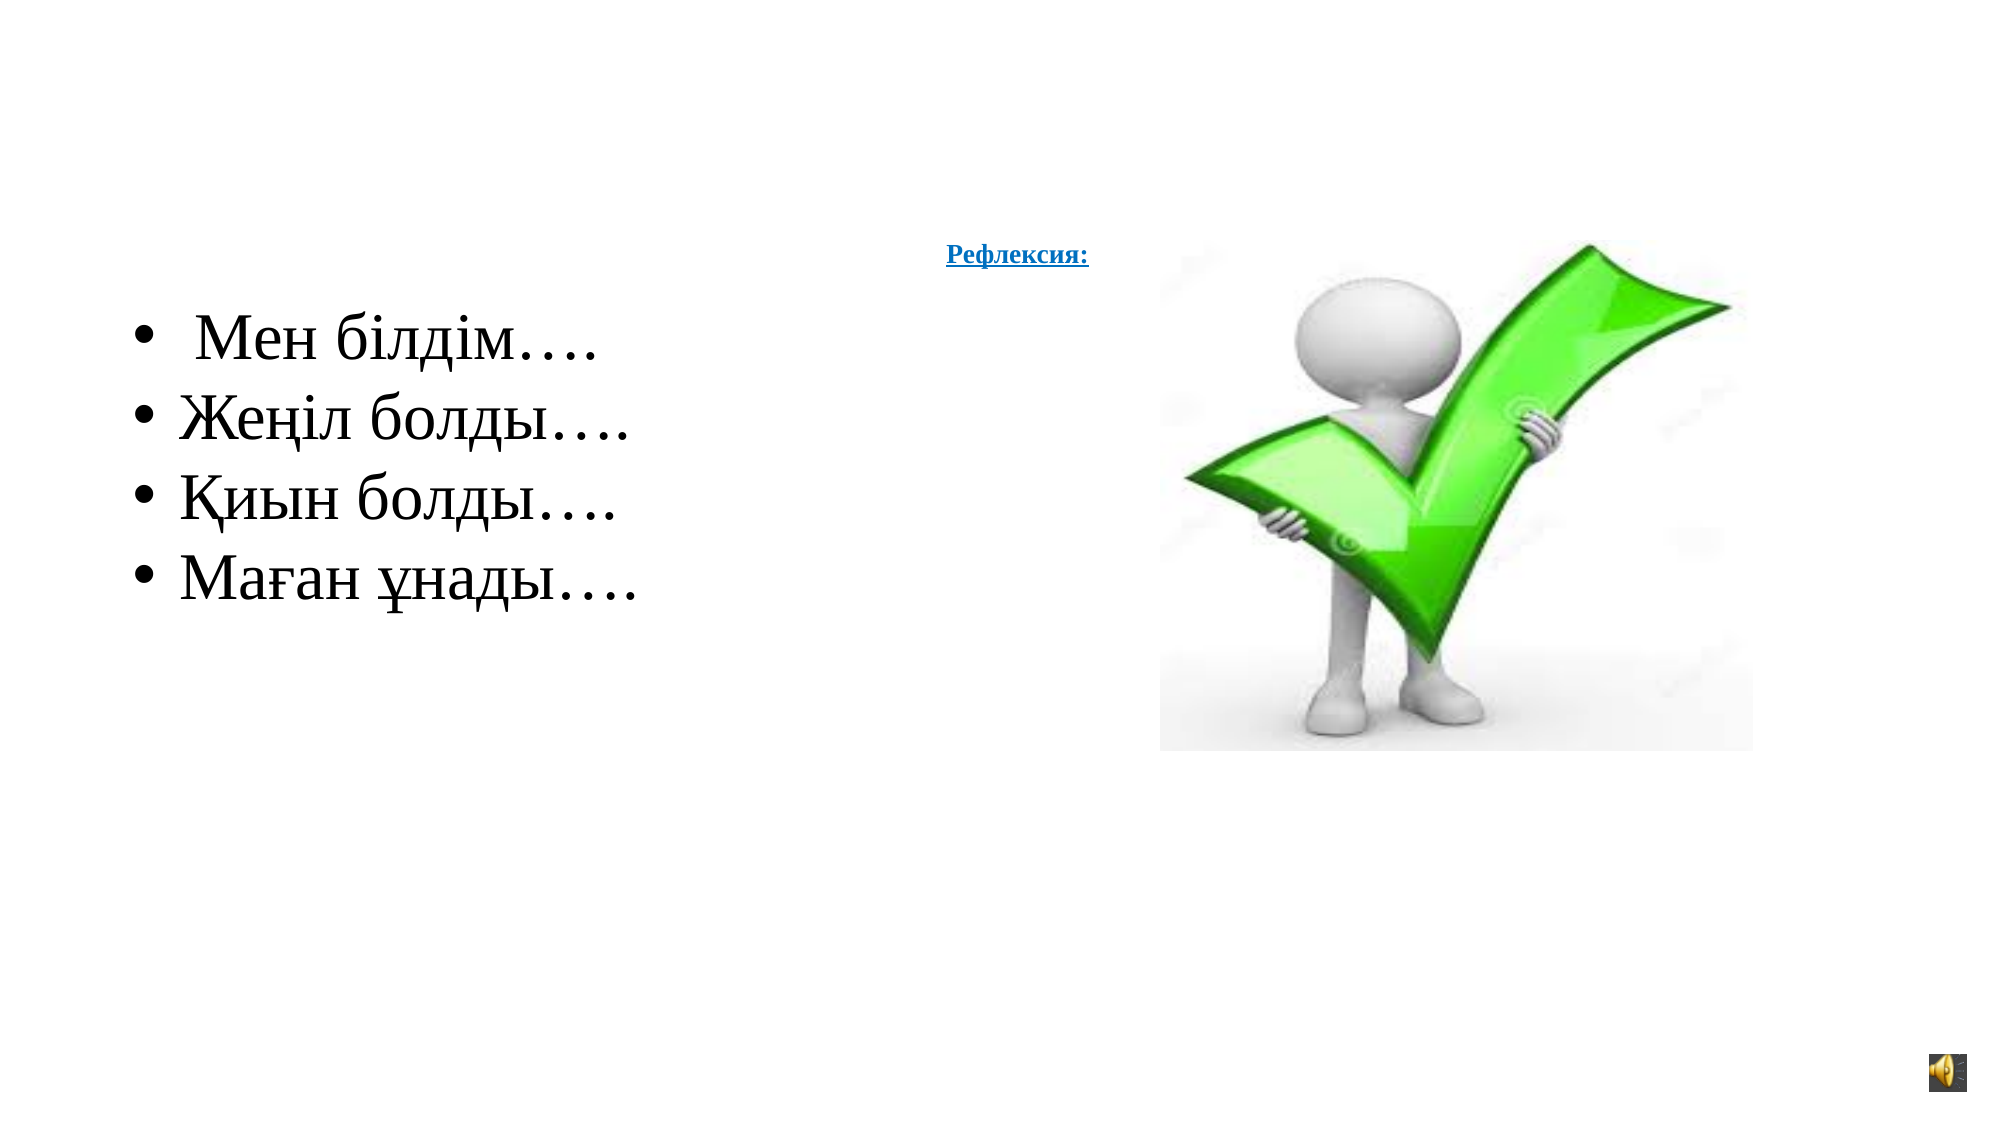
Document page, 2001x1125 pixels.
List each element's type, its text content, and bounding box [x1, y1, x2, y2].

title Рефлексия: [242, 227, 1800, 345]
picture [1927, 1052, 1969, 1094]
text_box Мен білдім…. Жеңіл болды…. Қиын болды…. Маған ұнады…. [117, 285, 1154, 701]
picture [1159, 239, 1753, 751]
